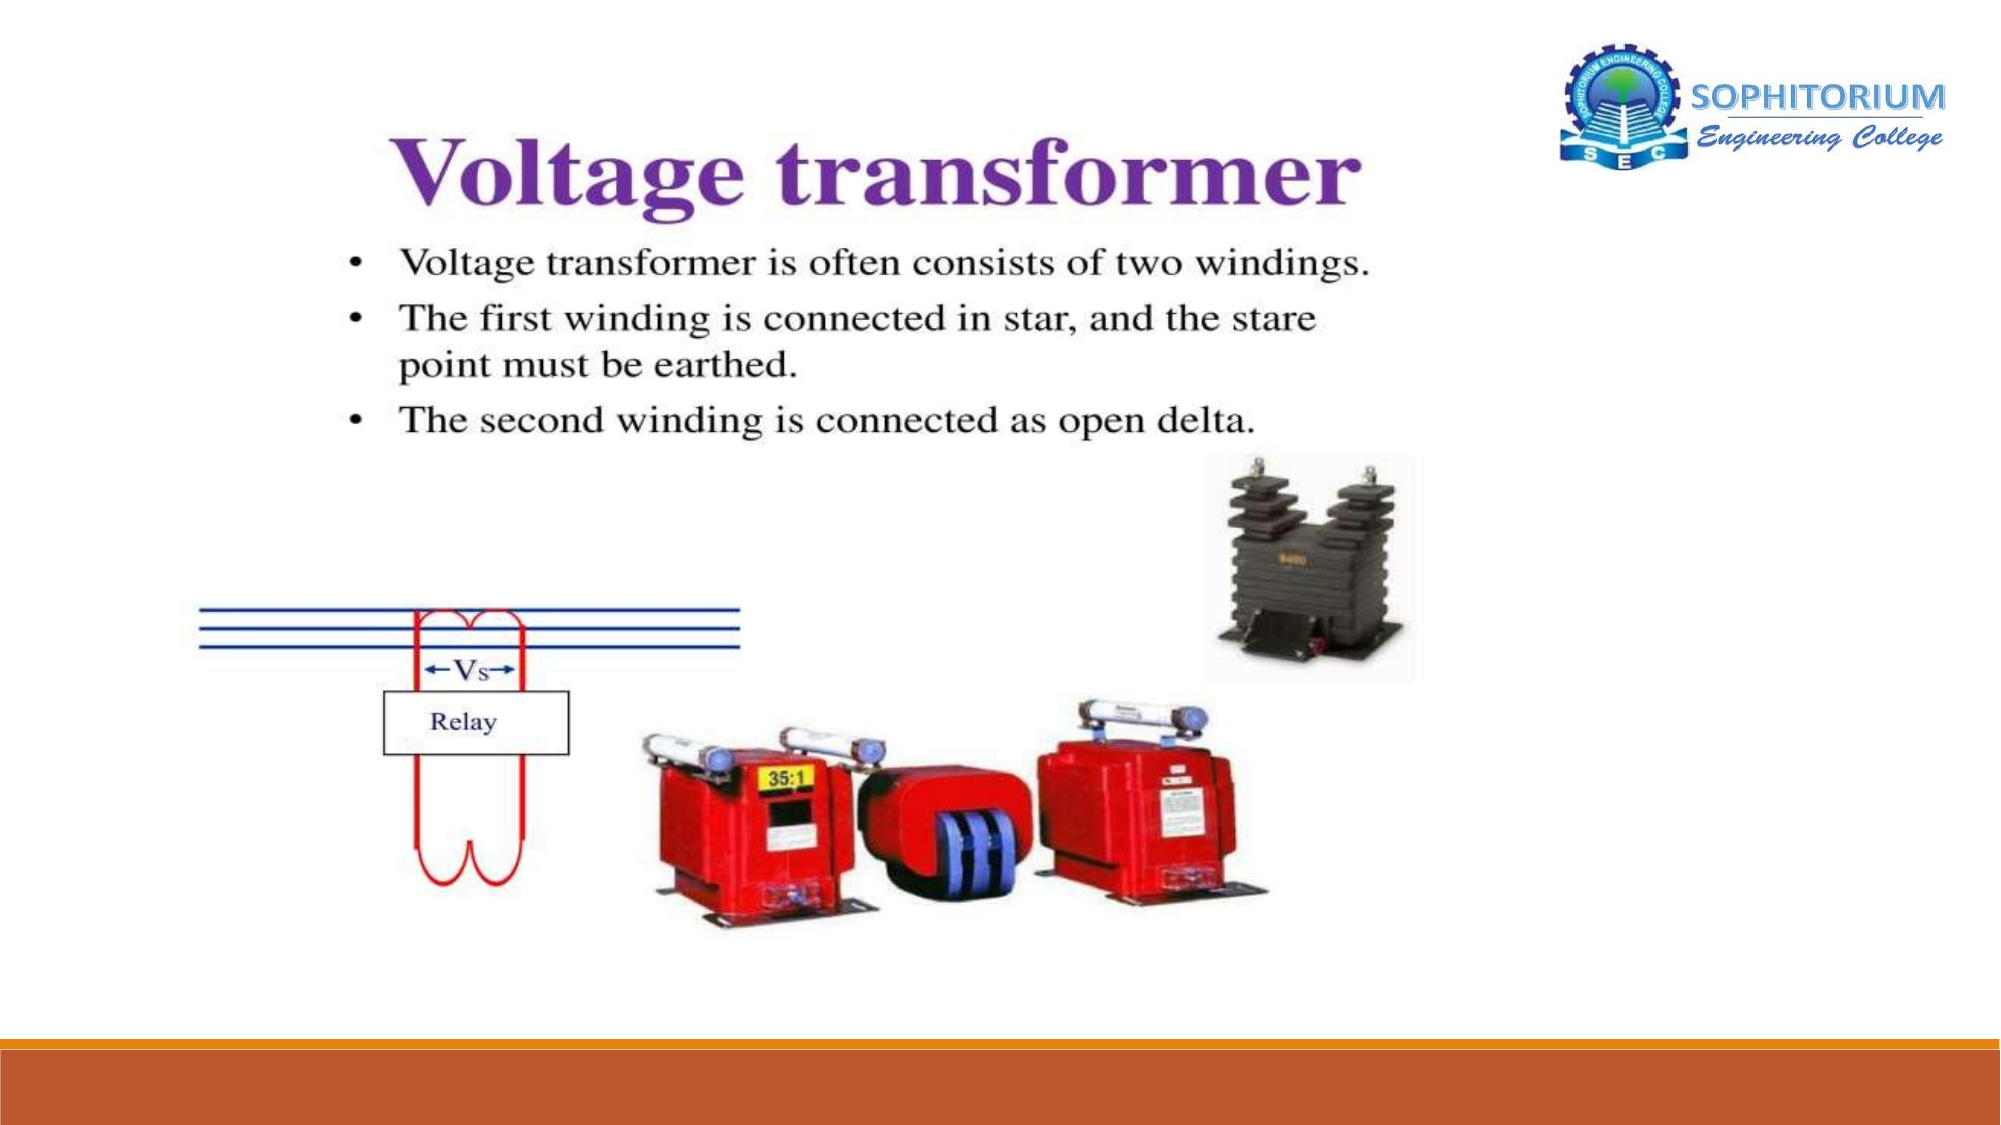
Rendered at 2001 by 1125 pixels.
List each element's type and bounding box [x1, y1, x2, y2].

picture [1559, 40, 1951, 171]
picture [131, 86, 1485, 956]
